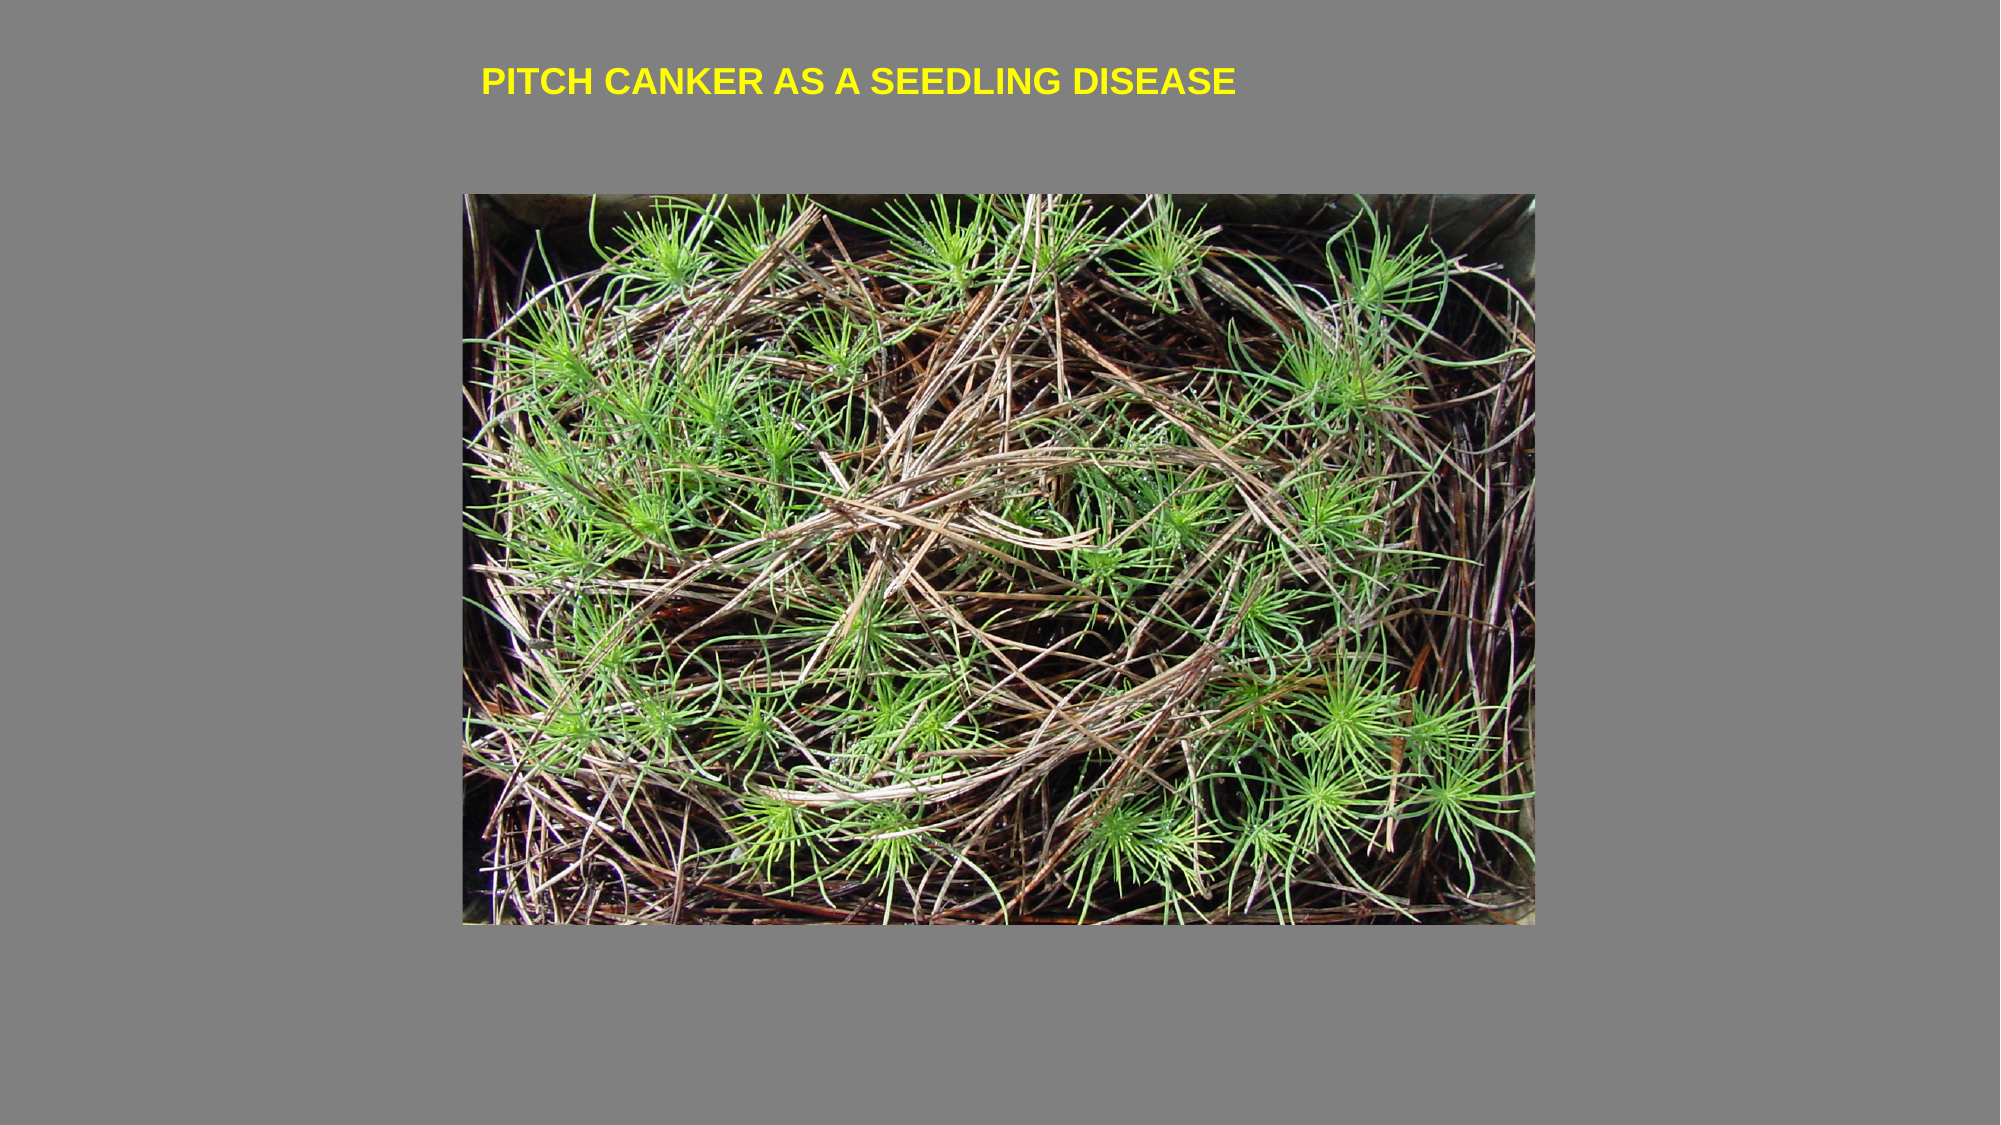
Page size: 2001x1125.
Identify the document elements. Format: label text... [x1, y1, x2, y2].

picture [462, 194, 1536, 926]
text_box PITCH CANKER AS A SEEDLING DISEASE [466, 49, 1253, 110]
